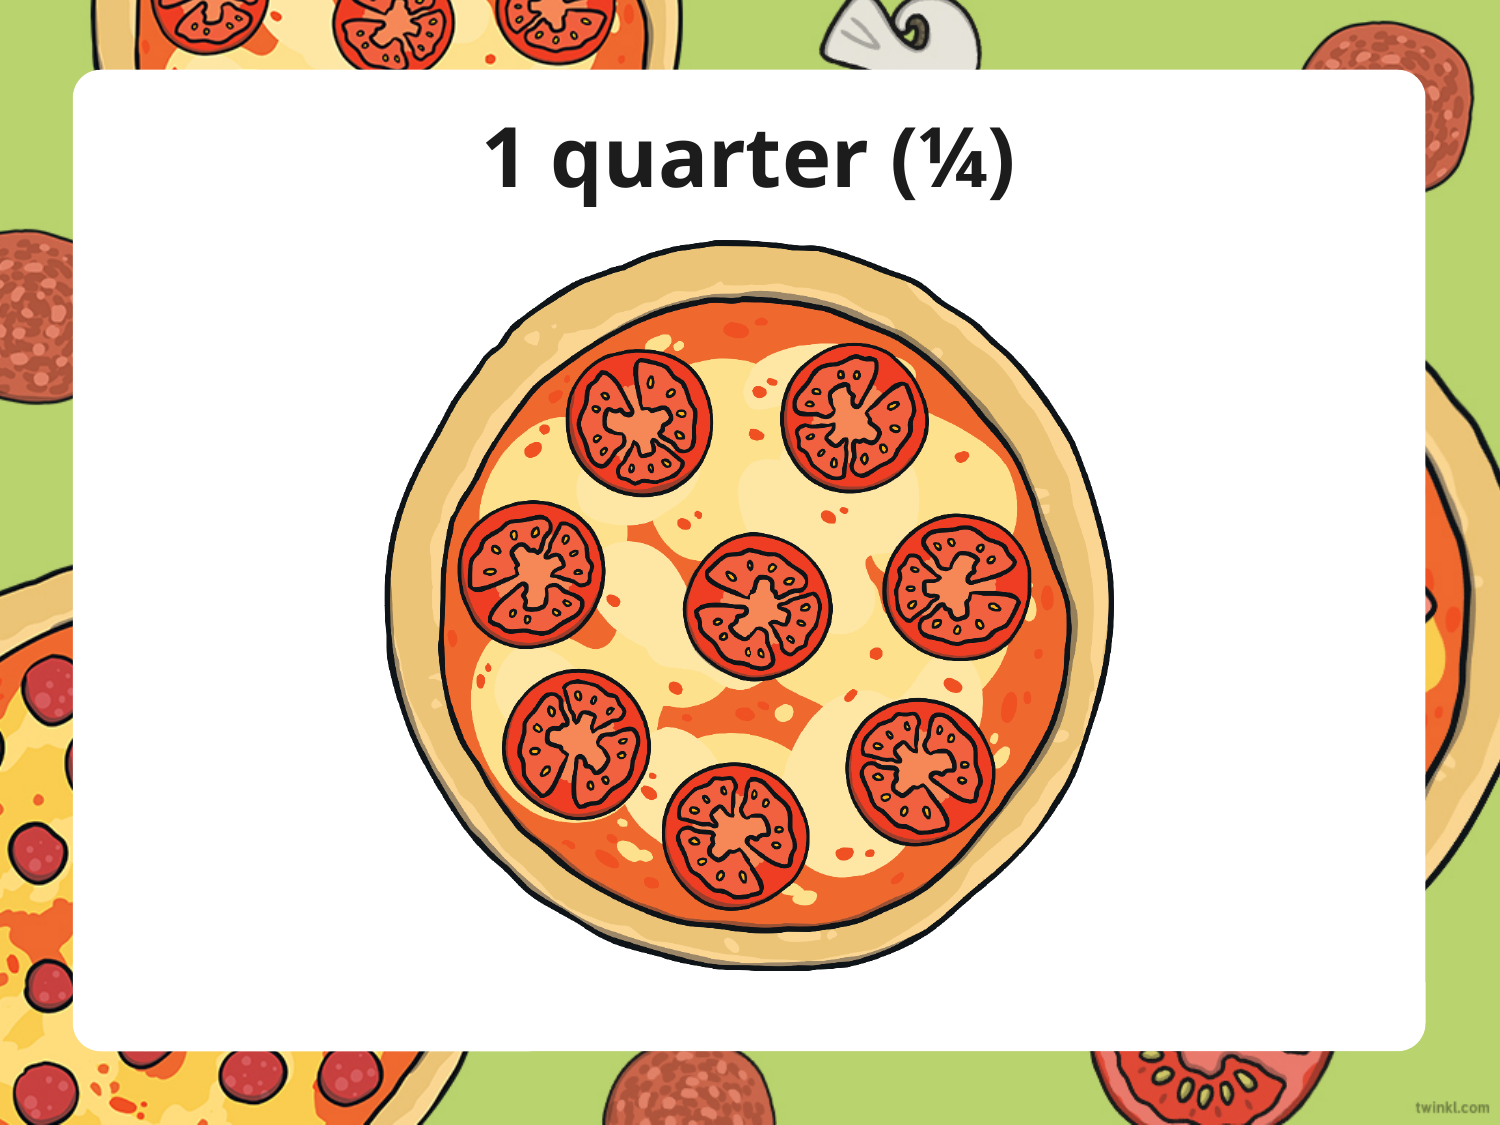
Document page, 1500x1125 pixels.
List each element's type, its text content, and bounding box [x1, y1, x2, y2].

title 1 quarter (¼) [73, 76, 1426, 244]
picture [0, 0, 1500, 1125]
